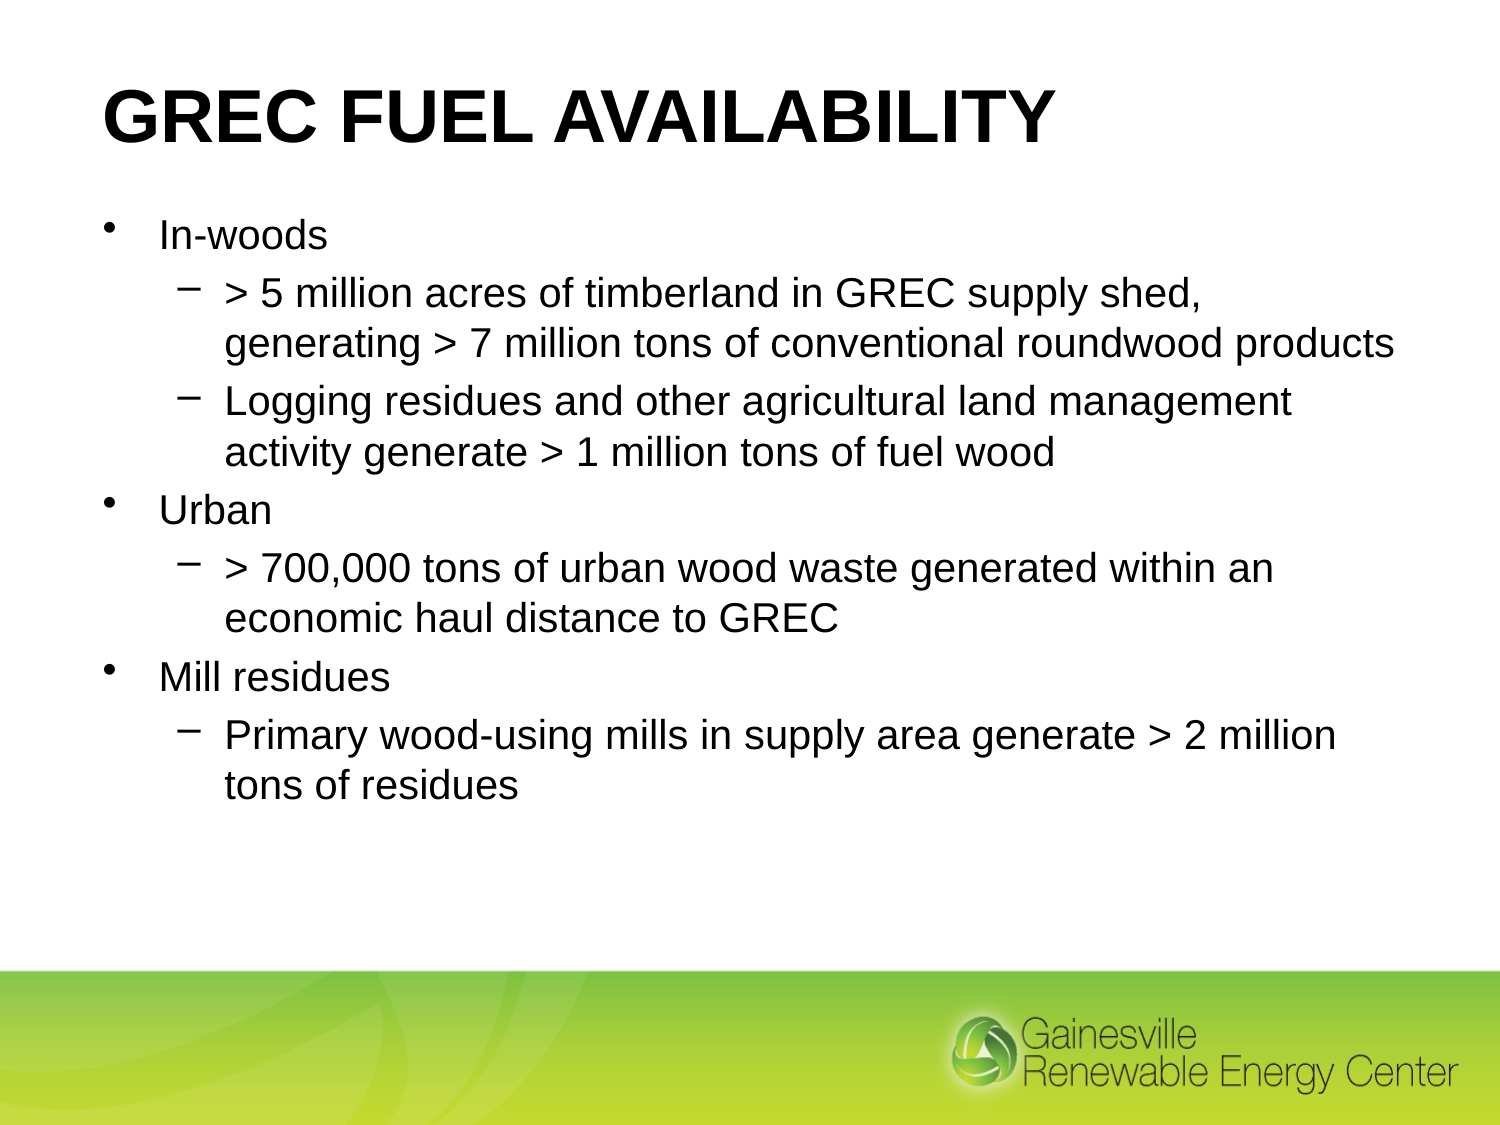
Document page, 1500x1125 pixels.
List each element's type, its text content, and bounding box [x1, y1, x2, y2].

list In-woods > 5 million acres of timberland in GREC supply shed, generating > 7 million tons of conventional roundwood products Logging residues and other agricultural land management activity generate > 1 million tons of fuel wood Urban > 700,000 tons of urban wood waste generated within an economic haul distance to GREC Mill residues Primary wood-using mills in supply area generate > 2 million tons of residues [87, 200, 1413, 975]
title GREC Fuel Availability [87, 50, 1413, 175]
picture [0, 0, 1500, 1125]
